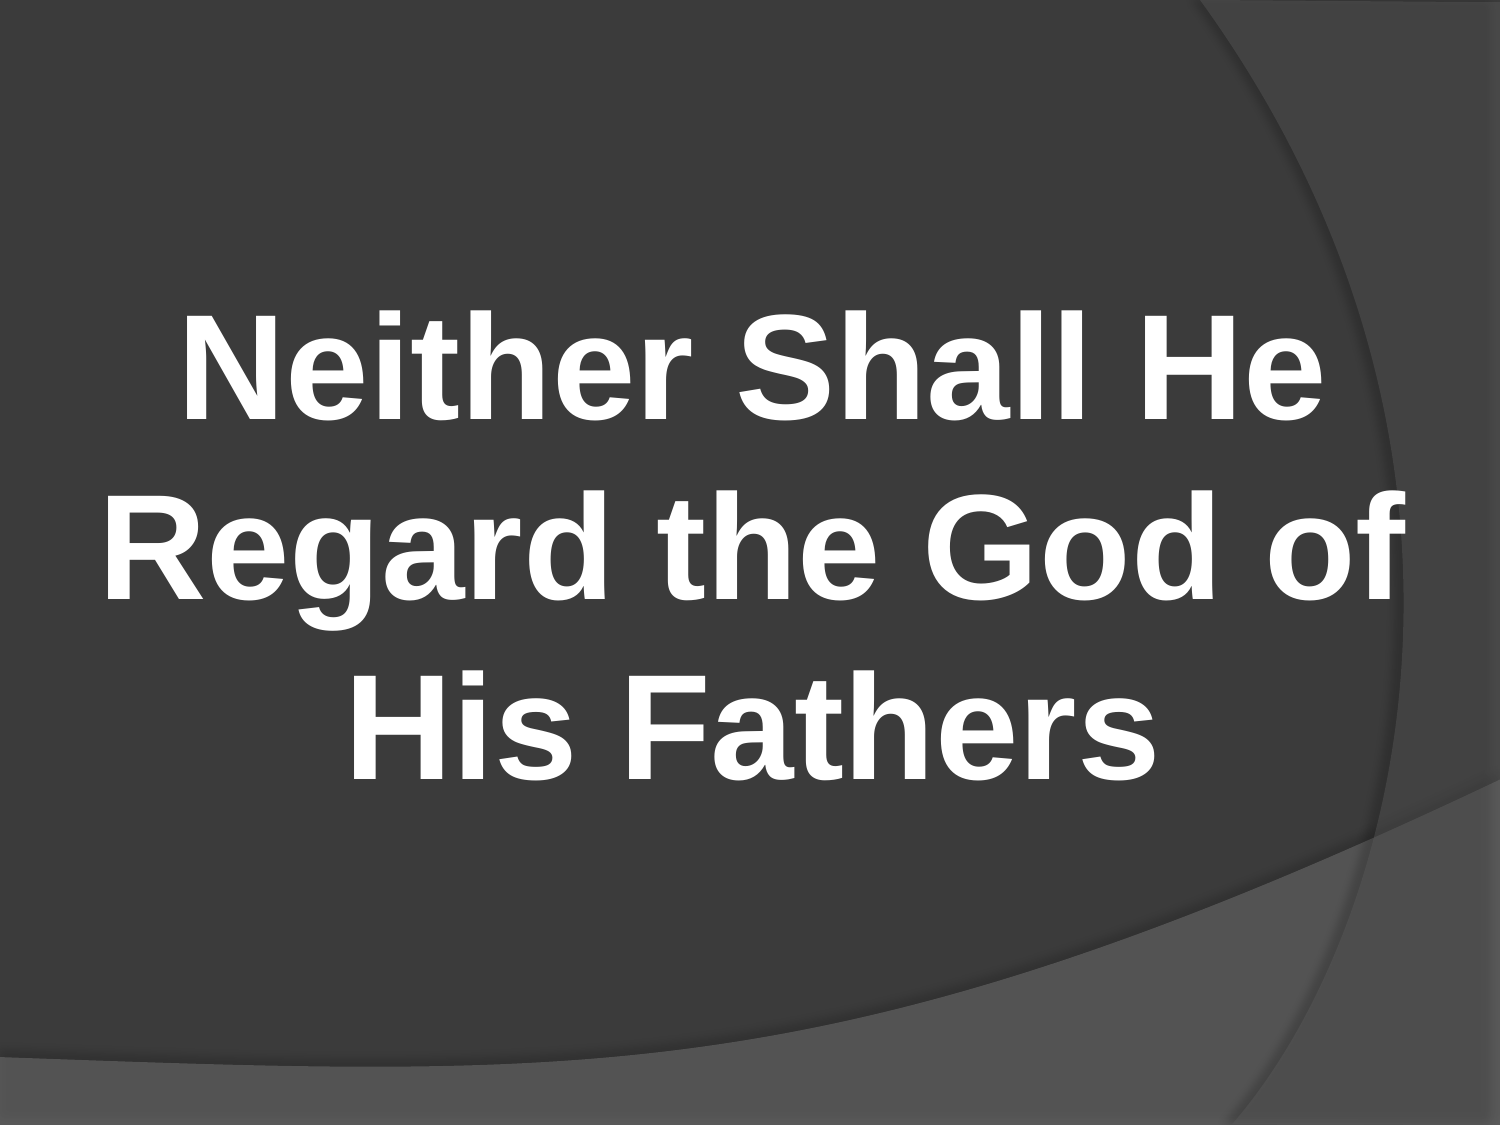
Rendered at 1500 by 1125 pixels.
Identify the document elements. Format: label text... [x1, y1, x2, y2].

list Neither Shall He Regard the God of His Fathers [24, 262, 1475, 1005]
